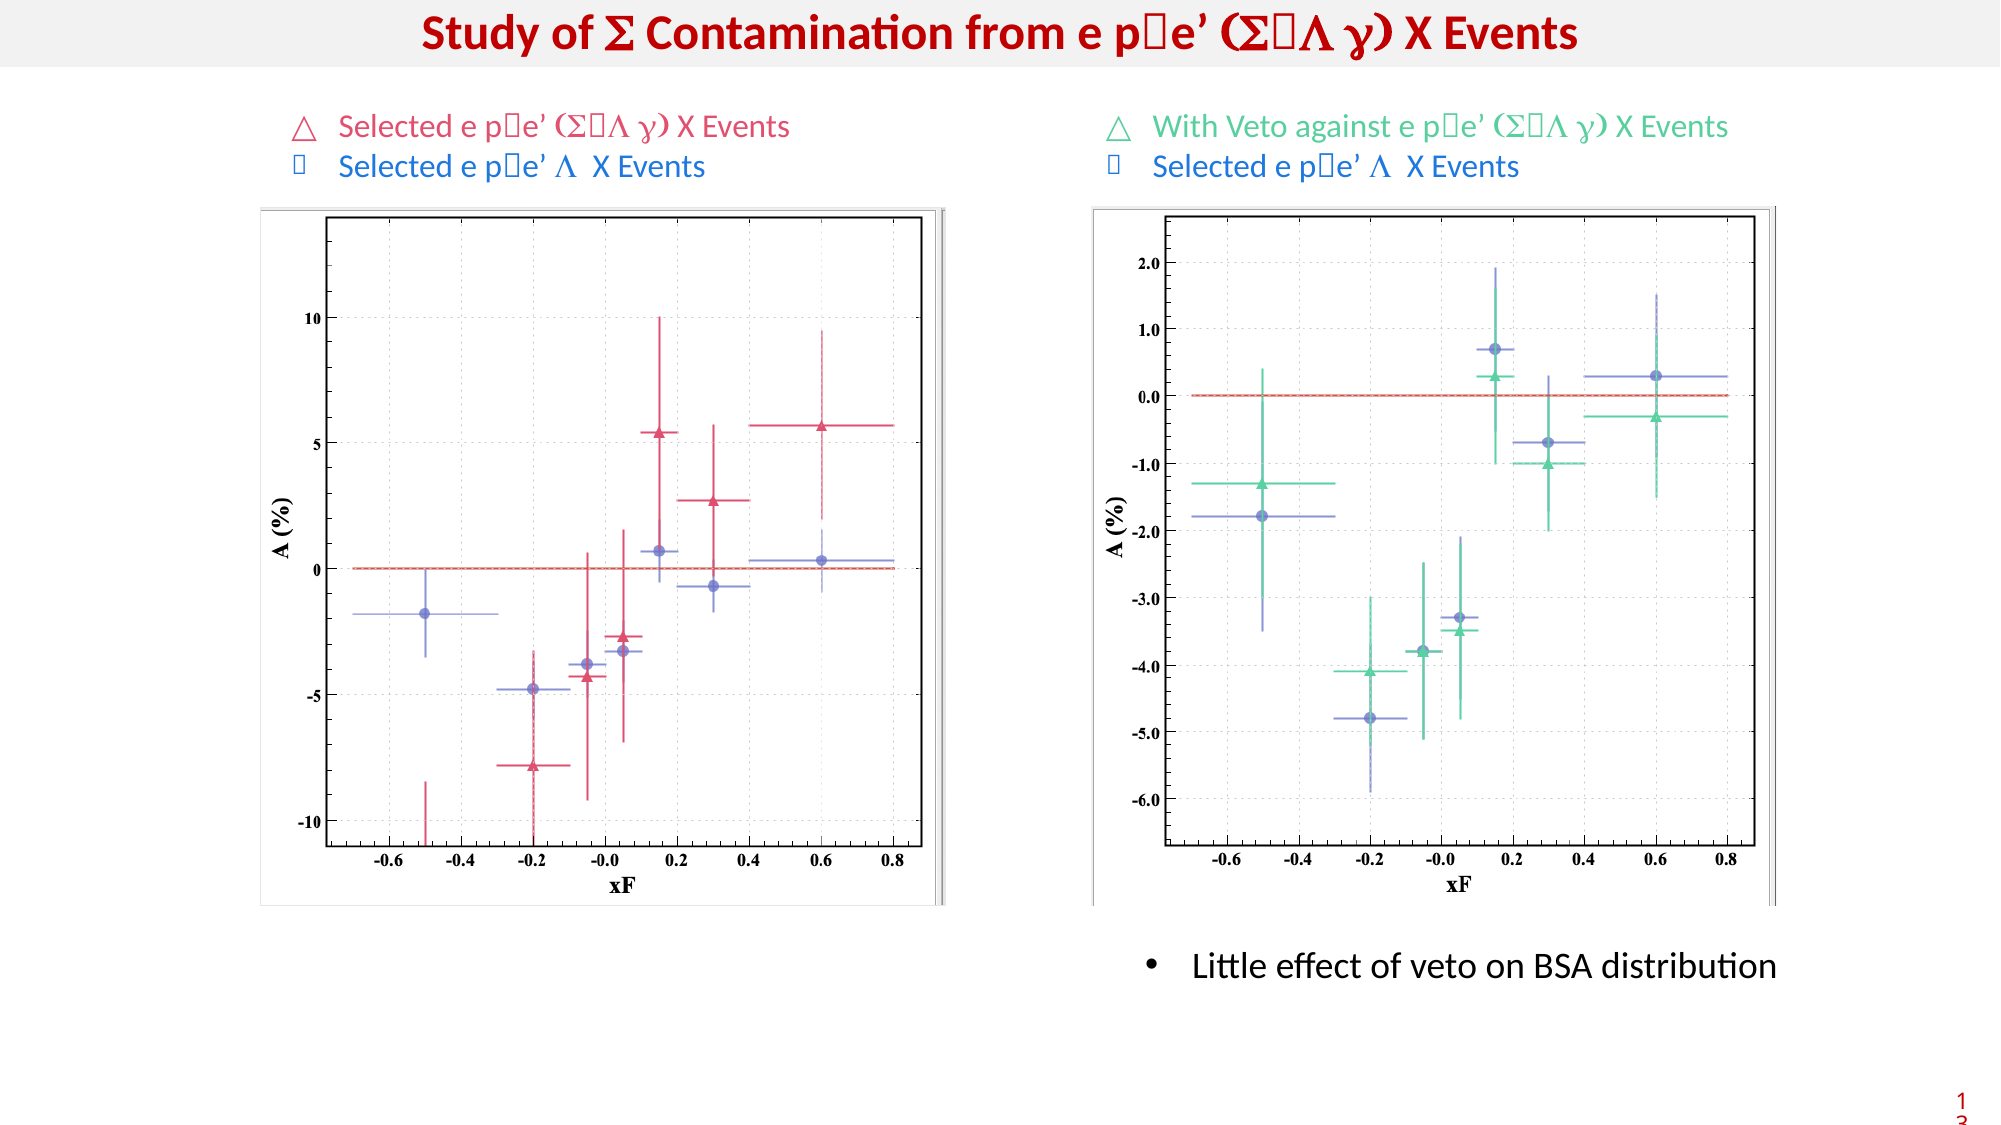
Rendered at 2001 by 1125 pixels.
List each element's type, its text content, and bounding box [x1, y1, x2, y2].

slide_number 13 [1940, 1080, 1995, 1125]
text_box Selected e pe’ (SL g) X Events Selected e pe’ L X Events [276, 96, 993, 192]
text_box Little effect of veto on BSA distribution [982, 933, 1941, 994]
text_box With Veto against e pe’ (SL g) X Events Selected e pe’ L X Events [1090, 97, 1776, 192]
picture [260, 207, 946, 906]
text_box Study of S Contamination from e pe’ (SL g) X Events [0, 0, 2000, 67]
picture [1090, 206, 1777, 906]
